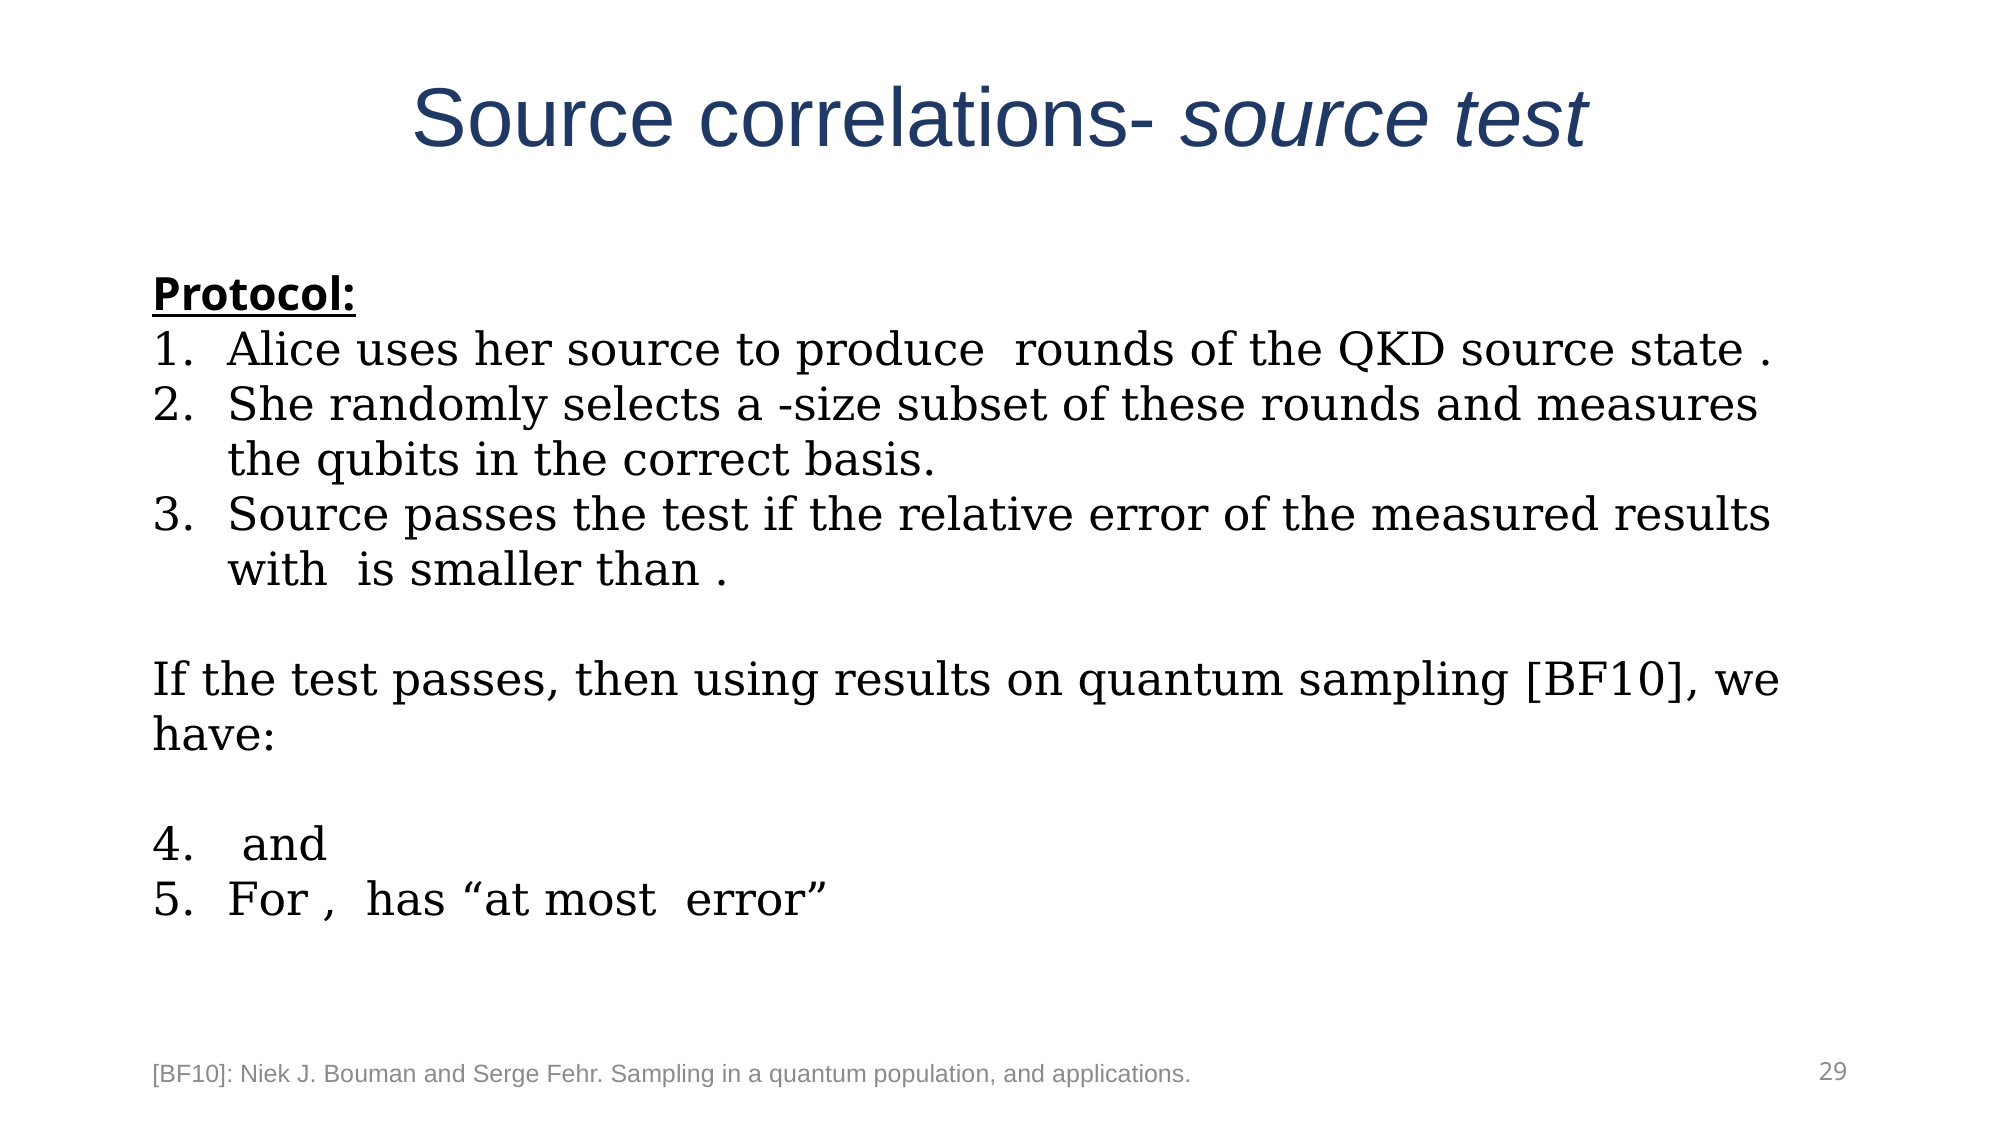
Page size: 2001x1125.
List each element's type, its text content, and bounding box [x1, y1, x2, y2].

title Source correlations- source test [137, 59, 1863, 180]
slide_number 29 [1412, 1042, 1863, 1103]
footer [BF10]: Niek J. Bouman and Serge Fehr. Sampling in a quantum population, and applications. [137, 1042, 1338, 1103]
